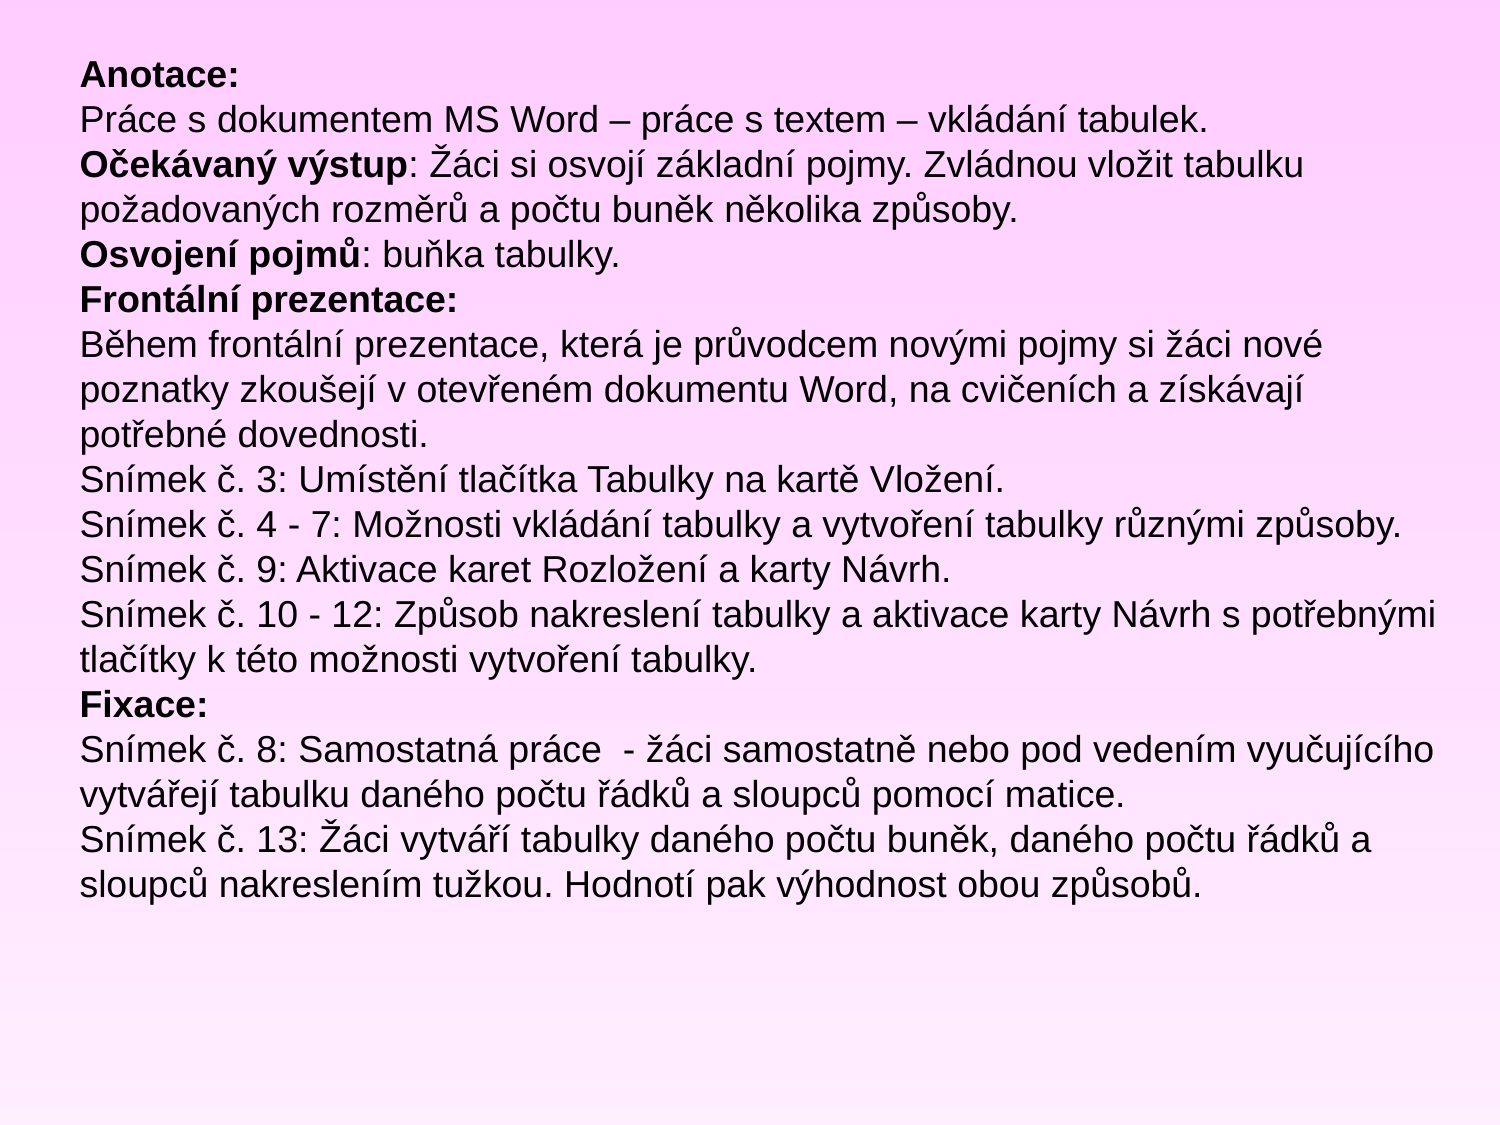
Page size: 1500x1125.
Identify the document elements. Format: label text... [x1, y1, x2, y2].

text_box Anotace: Práce s dokumentem MS Word – práce s textem – vkládání tabulek. Očekávaný výstup: Žáci si osvojí základní pojmy. Zvládnou vložit tabulku požadovaných rozměrů a počtu buněk několika způsoby. Osvojení pojmů: buňka tabulky. Frontální prezentace: Během frontální prezentace, která je průvodcem novými pojmy si žáci nové poznatky zkoušejí v otevřeném dokumentu Word, na cvičeních a získávají potřebné dovednosti. Snímek č. 3: Umístění tlačítka Tabulky na kartě Vložení. Snímek č. 4 - 7: Možnosti vkládání tabulky a vytvoření tabulky různými způsoby. Snímek č. 9: Aktivace karet Rozložení a karty Návrh. Snímek č. 10 - 12: Způsob nakreslení tabulky a aktivace karty Návrh s potřebnými tlačítky k této možnosti vytvoření tabulky. Fixace: Snímek č. 8: Samostatná práce - žáci samostatně nebo pod vedením vyučujícího vytvářejí tabulku daného počtu řádků a sloupců pomocí matice. Snímek č. 13: Žáci vytváří tabulky daného počtu buněk, daného počtu řádků a sloupců nakreslením tužkou. Hodnotí pak výhodnost obou způsobů. [64, 42, 1459, 958]
